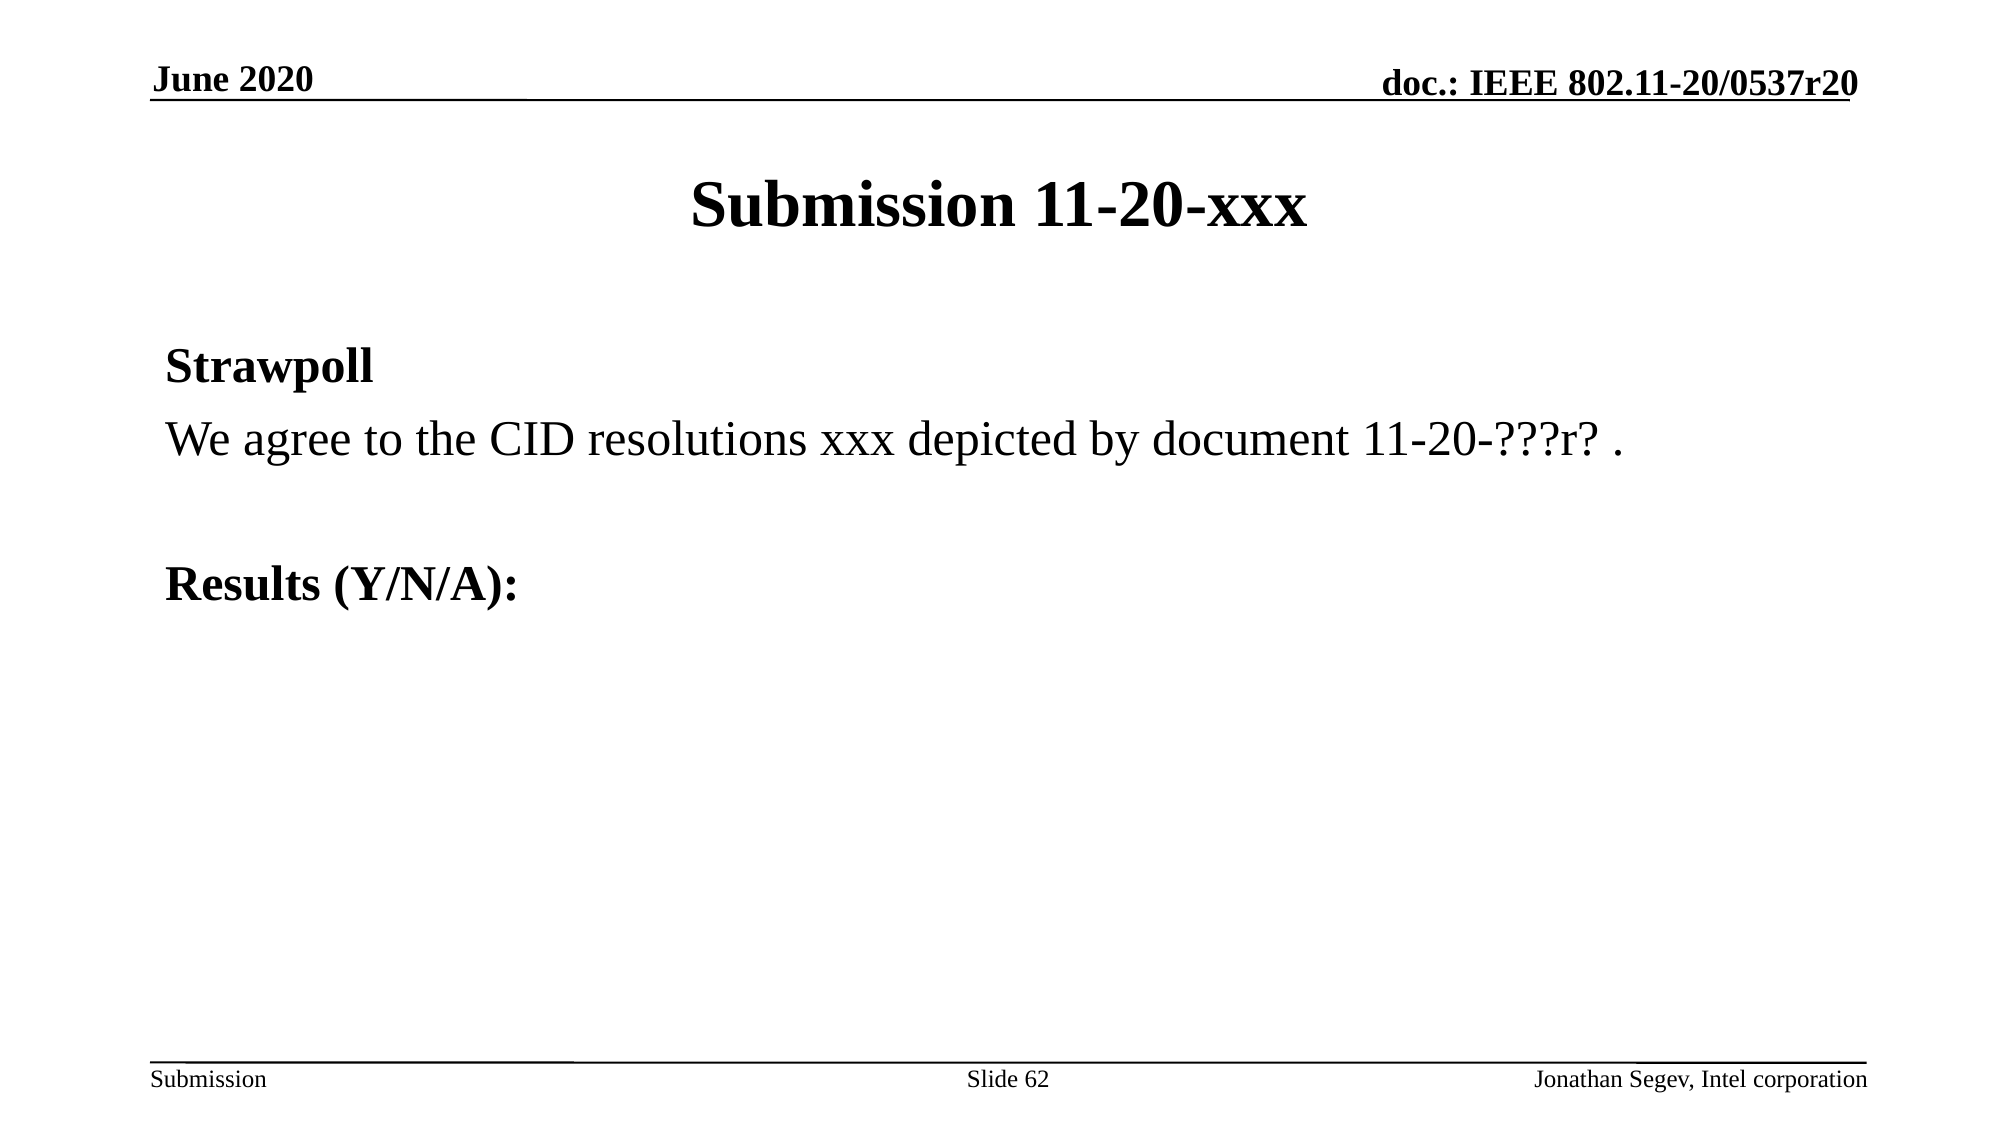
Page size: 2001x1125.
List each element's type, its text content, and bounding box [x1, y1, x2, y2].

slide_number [152, 54, 563, 100]
title Submission 11-20-xxx [149, 112, 1850, 288]
slide_number Slide 62 [950, 1061, 1067, 1123]
footer Jonathan Segev, Intel corporation [1171, 1061, 1869, 1093]
list Strawpoll We agree to the CID resolutions xxx depicted by document 11-20-???r? . Results (Y/N/A): [149, 324, 1850, 1000]
